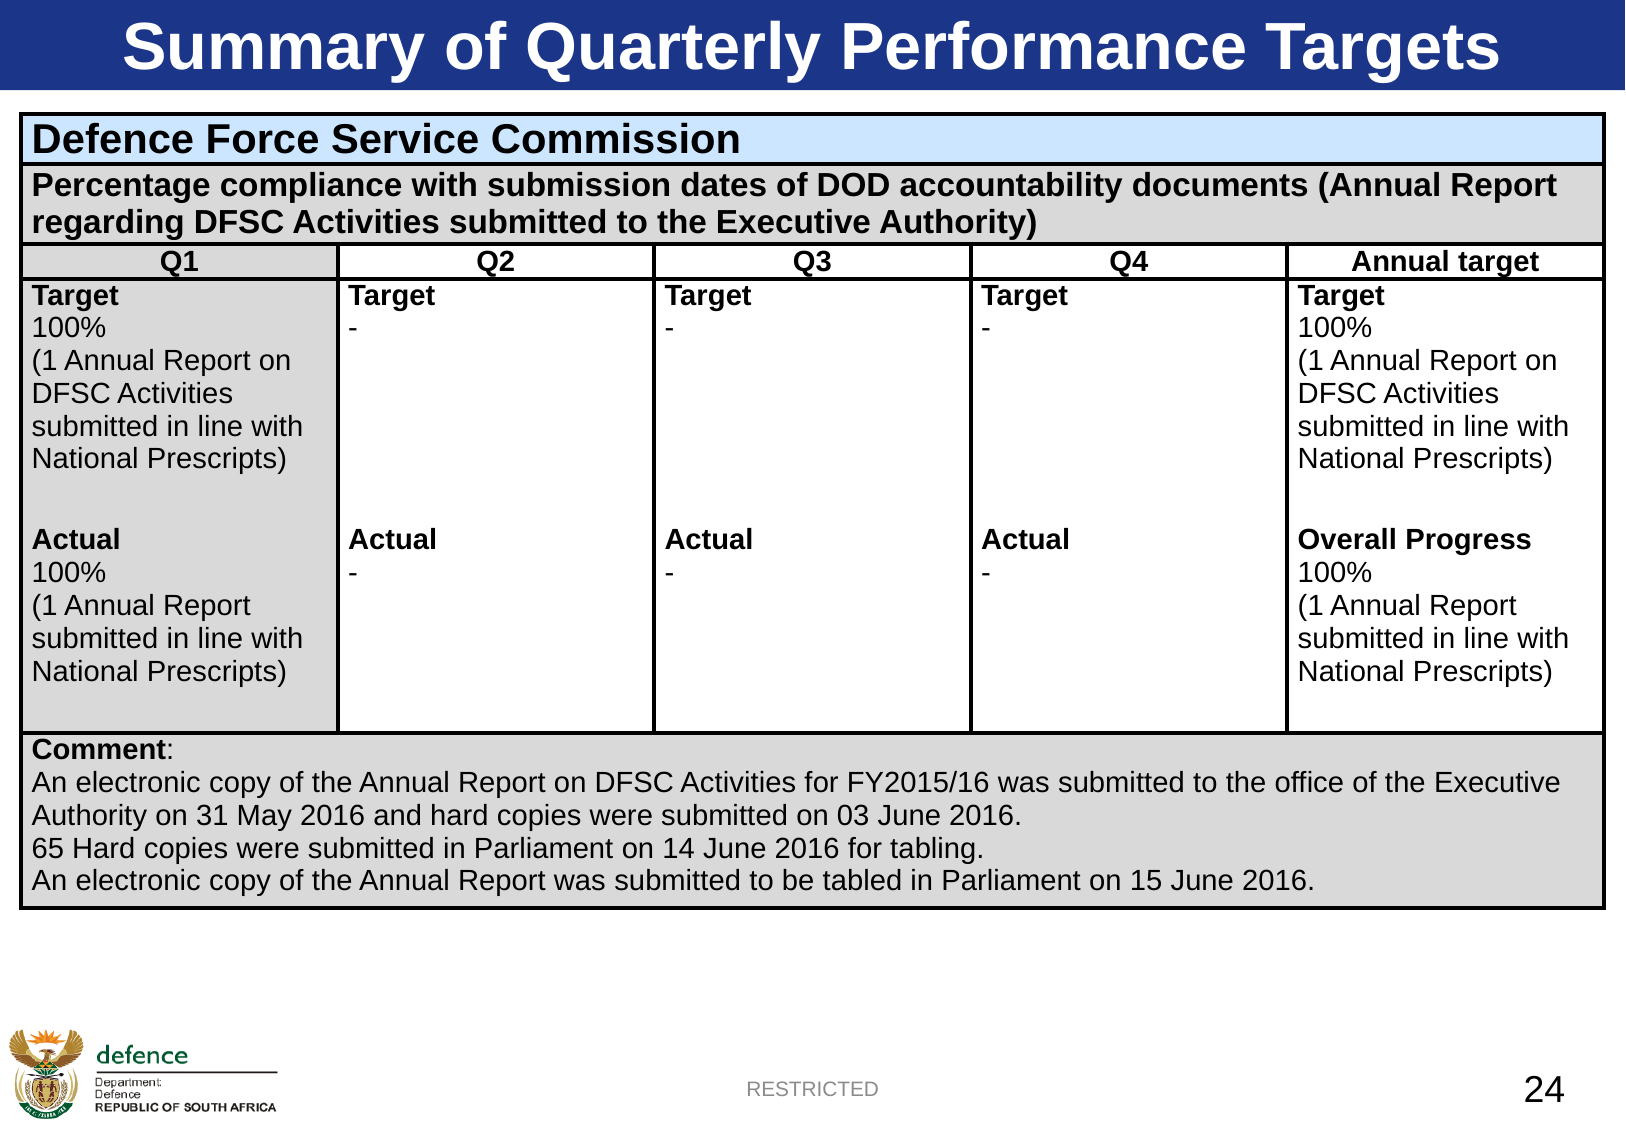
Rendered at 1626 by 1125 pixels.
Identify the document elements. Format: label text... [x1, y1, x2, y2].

table_cell Actual - [340, 523, 652, 731]
text_box Summary of Quarterly Performance Targets [0, 0, 1625, 91]
table_cell Q2 [340, 246, 652, 277]
picture [1, 1024, 288, 1125]
table_cell Target 100% (1 Annual Report on DFSC Activities submitted in line with National Prescripts) [23, 281, 336, 523]
table_cell Actual 100% (1 Annual Report submitted in line with National Prescripts) [23, 523, 336, 731]
footer RESTRICTED [555, 1057, 1070, 1118]
table_cell Annual target [1289, 246, 1602, 277]
table_cell Target - [973, 281, 1285, 523]
table_cell Target - [656, 281, 969, 523]
table_cell Target 100% (1 Annual Report on DFSC Activities submitted in line with National Prescripts) [1289, 281, 1602, 523]
table_cell Percentage compliance with submission dates of DOD accountability documents (Annual Report regarding DFSC Activities submitted to the Executive Authority) [23, 166, 1602, 242]
table_cell Comment: An electronic copy of the Annual Report on DFSC Activities for FY2015/16 was submitted to the office of the Executive Authority on 31 May 2016 and hard copies were submitted on 03 June 2016. 65 Hard copies were submitted in Parliament on 14 June 2016 for tabling. An electronic copy of the Annual Report was submitted to be tabled in Parliament on 15 June 2016. [23, 735, 1602, 906]
table_cell Q3 [656, 246, 969, 277]
slide_number 24 [1201, 1057, 1581, 1118]
table_cell Actual - [973, 523, 1285, 731]
table_header Defence Force Service Commission [23, 116, 1602, 162]
table_cell Actual - [656, 523, 969, 731]
table_cell Q1 [23, 246, 336, 277]
table_cell Q4 [973, 246, 1285, 277]
table_cell Target - [340, 281, 652, 523]
table_cell Overall Progress 100% (1 Annual Report submitted in line with National Prescripts) [1289, 523, 1602, 731]
